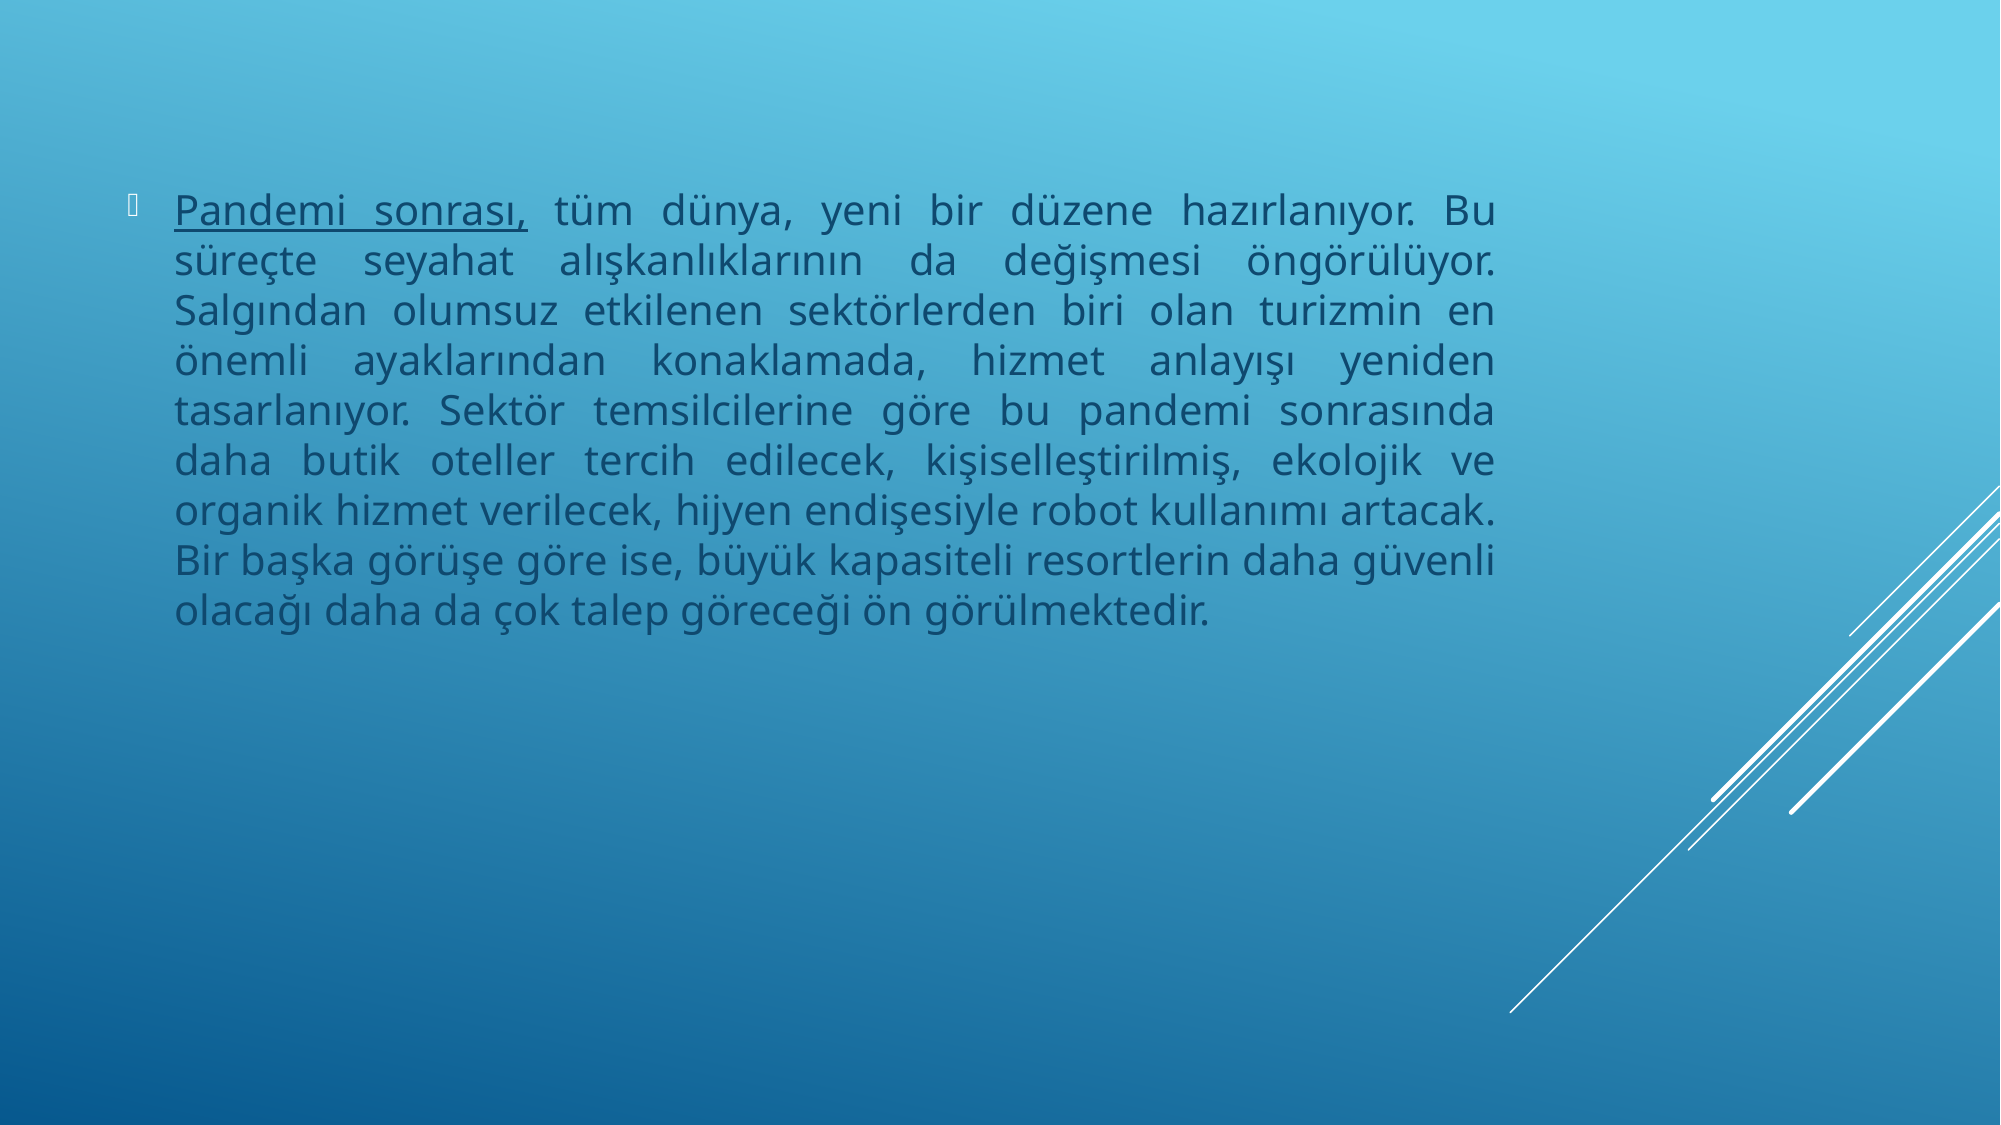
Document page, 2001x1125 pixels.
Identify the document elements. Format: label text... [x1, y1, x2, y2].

list Pandemi sonrası, tüm dünya, yeni bir düzene hazırlanıyor. Bu süreçte seyahat alışkanlıklarının da değişmesi öngörülüyor. Salgından olumsuz etkilenen sektörlerden biri olan turizmin en önemli ayaklarından konaklamada, hizmet anlayışı yeniden tasarlanıyor. Sektör temsilcilerine göre bu pandemi sonrasında daha butik oteller tercih edilecek, kişiselleştirilmiş, ekolojik ve organik hizmet verilecek, hijyen endişesiyle robot kullanımı artacak. Bir başka görüşe göre ise, büyük kapasiteli resortlerin daha güvenli olacağı daha da çok talep göreceği ön görülmektedir. [112, 112, 1513, 706]
